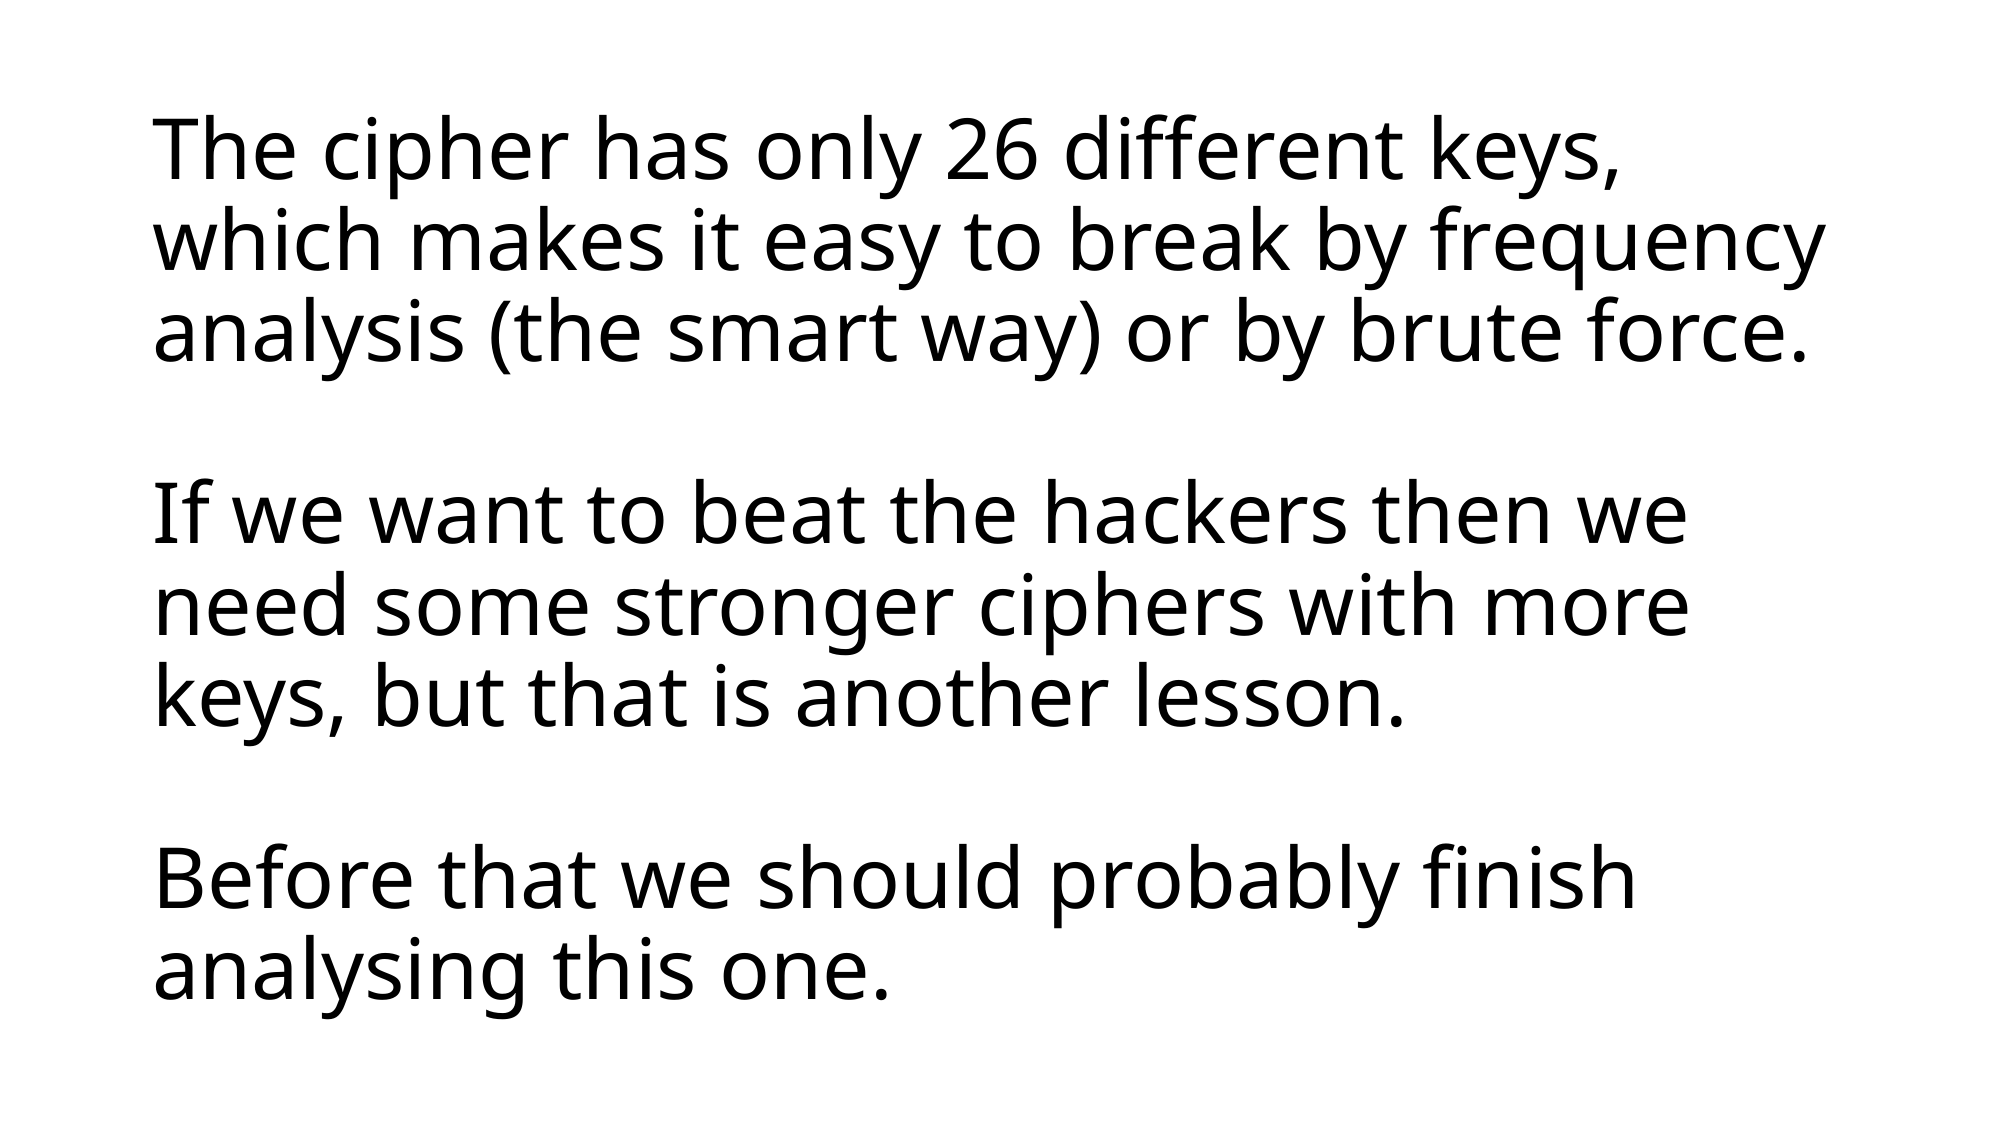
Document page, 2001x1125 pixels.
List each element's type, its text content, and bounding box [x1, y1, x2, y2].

title The cipher has only 26 different keys, which makes it easy to break by frequency analysis (the smart way) or by brute force. If we want to beat the hackers then we need some stronger ciphers with more keys, but that is another lesson. Before that we should probably finish analysing this one. [137, 59, 1863, 1065]
